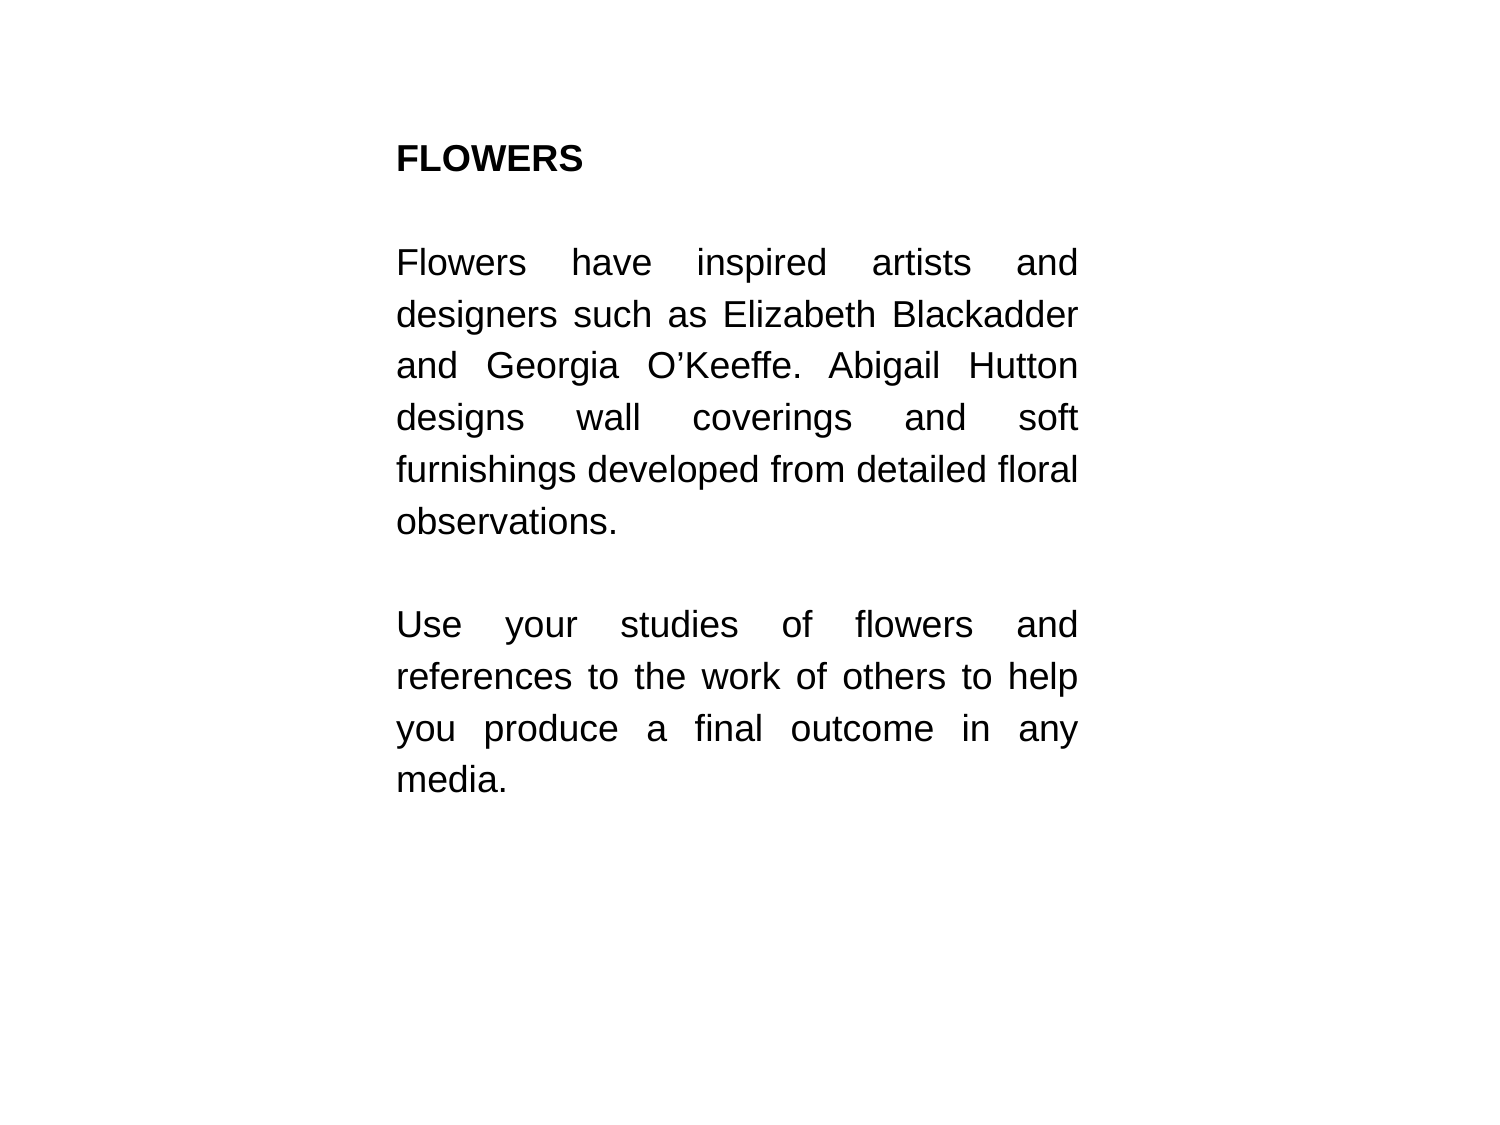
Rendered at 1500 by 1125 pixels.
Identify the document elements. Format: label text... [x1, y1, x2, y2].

text_box FLOWERS Flowers have inspired artists and designers such as Elizabeth Blackadder and Georgia O’Keeffe. Abigail Hutton designs wall coverings and soft furnishings developed from detailed floral observations. Use your studies of flowers and references to the work of others to help you produce a final outcome in any media. [381, 90, 1094, 860]
